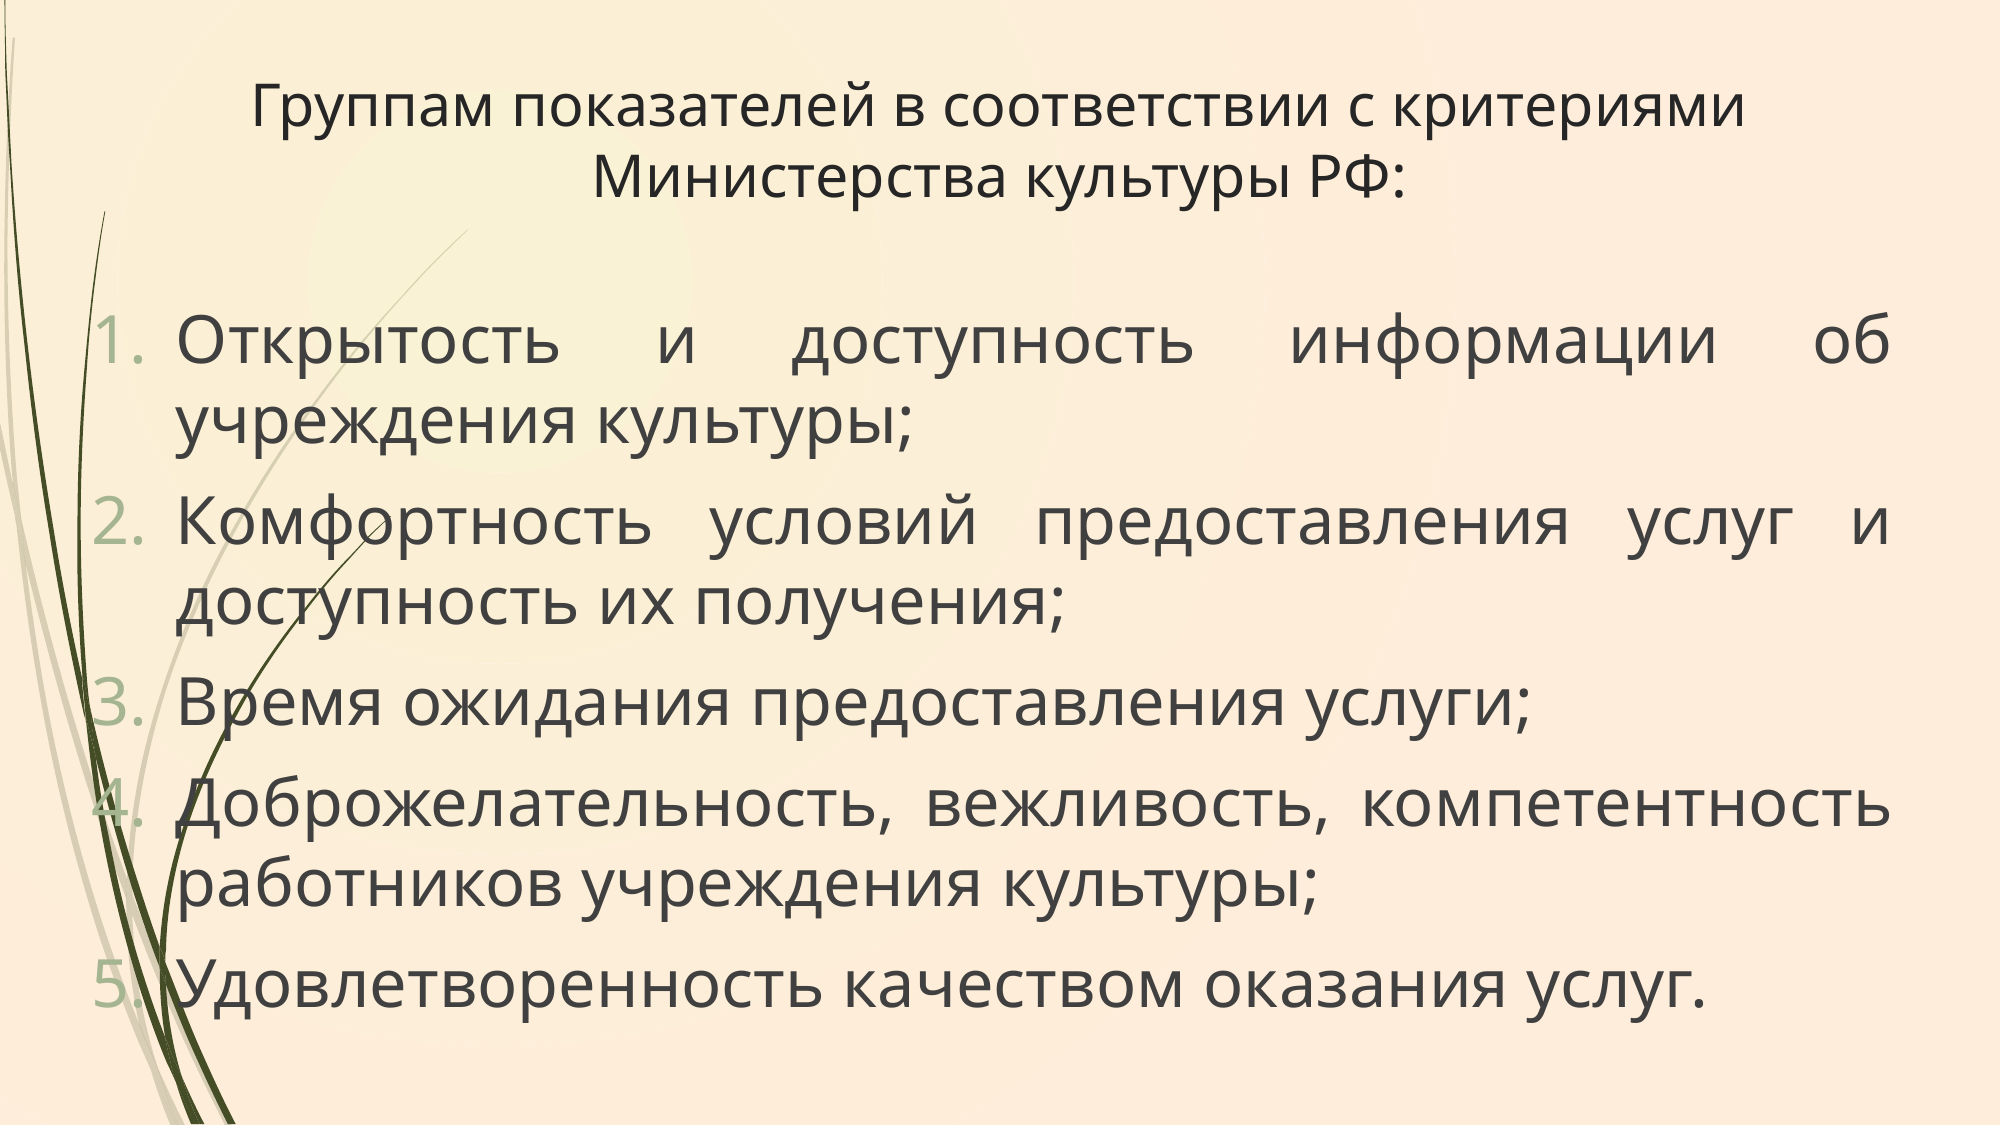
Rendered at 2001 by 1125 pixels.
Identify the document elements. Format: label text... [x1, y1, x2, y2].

title Группам показателей в соответствии с критериями Министерства культуры РФ: [137, 59, 1863, 218]
list Открытость и доступность информации об учреждения культуры; Комфортность условий предоставления услуг и доступность их получения; Время ожидания предоставления услуги; Доброжелательность, вежливость, компетентность работников учреждения культуры; Удовлетворенность качеством оказания услуг. [76, 289, 1910, 1110]
